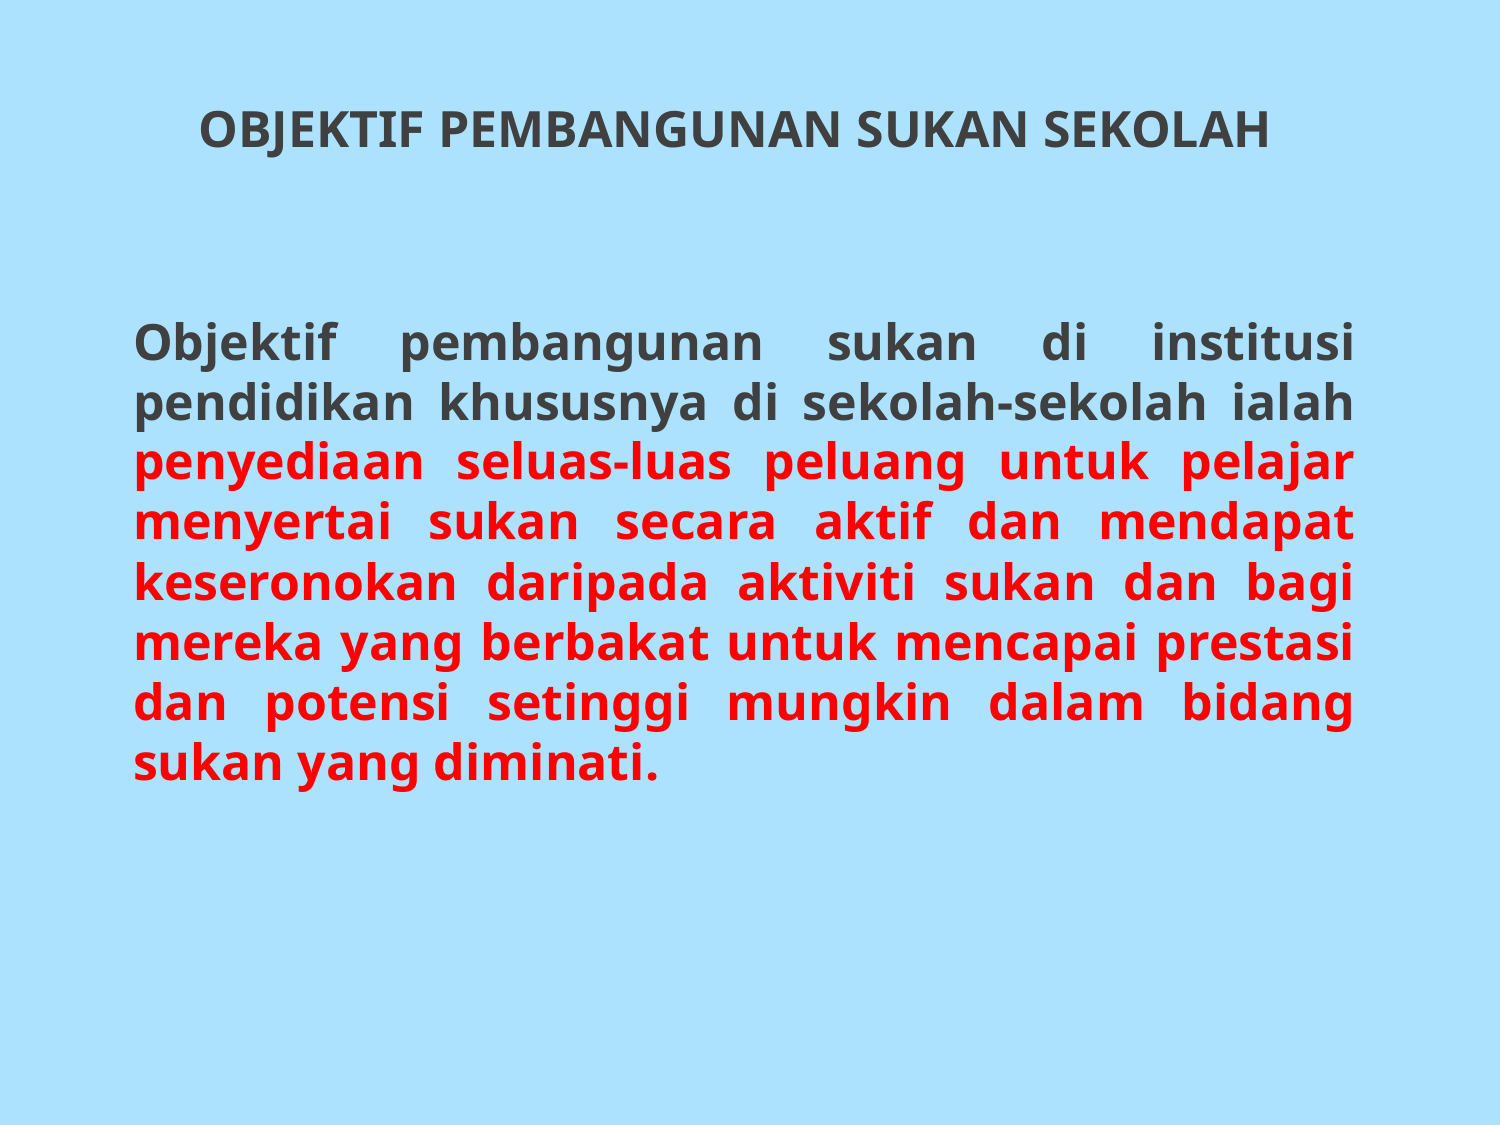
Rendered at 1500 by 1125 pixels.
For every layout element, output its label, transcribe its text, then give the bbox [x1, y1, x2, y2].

text_box Objektif pembangunan sukan di institusi pendidikan khususnya di sekolah-sekolah ialah penyediaan seluas-luas peluang untuk pelajar menyertai sukan secara aktif dan mendapat keseronokan daripada aktiviti sukan dan bagi mereka yang berbakat untuk mencapai prestasi dan potensi setinggi mungkin dalam bidang sukan yang diminati. [118, 302, 1371, 843]
text_box OBJEKTIF PEMBANGUNAN SUKAN SEKOLAH [183, 89, 1288, 165]
